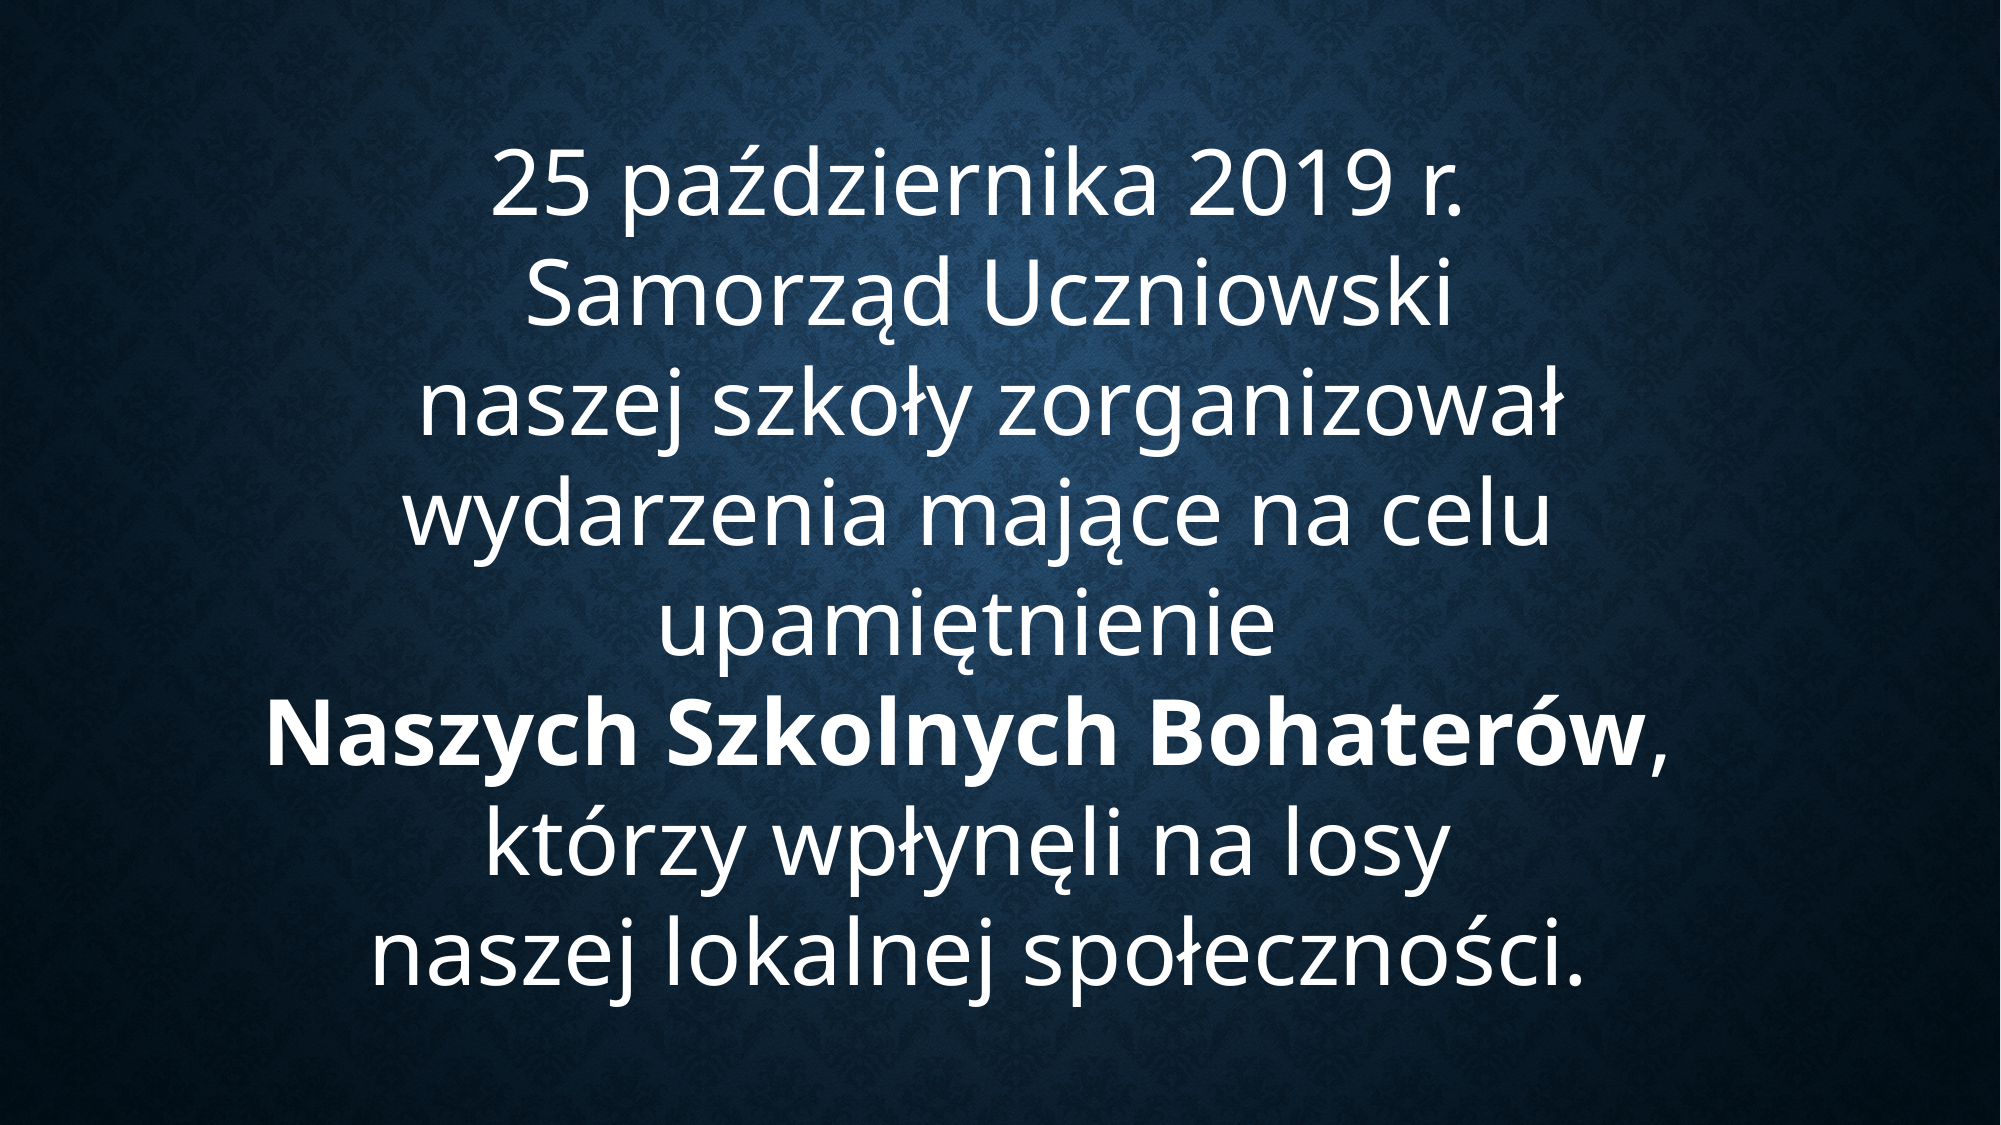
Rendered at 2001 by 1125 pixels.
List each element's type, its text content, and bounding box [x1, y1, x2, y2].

text_box 25 października 2019 r. Samorząd Uczniowski naszej szkoły zorganizował wydarzenia mające na celu upamiętnienie Naszych Szkolnych Bohaterów, którzy wpłynęli na losy naszej lokalnej społeczności. [161, 116, 1798, 1012]
